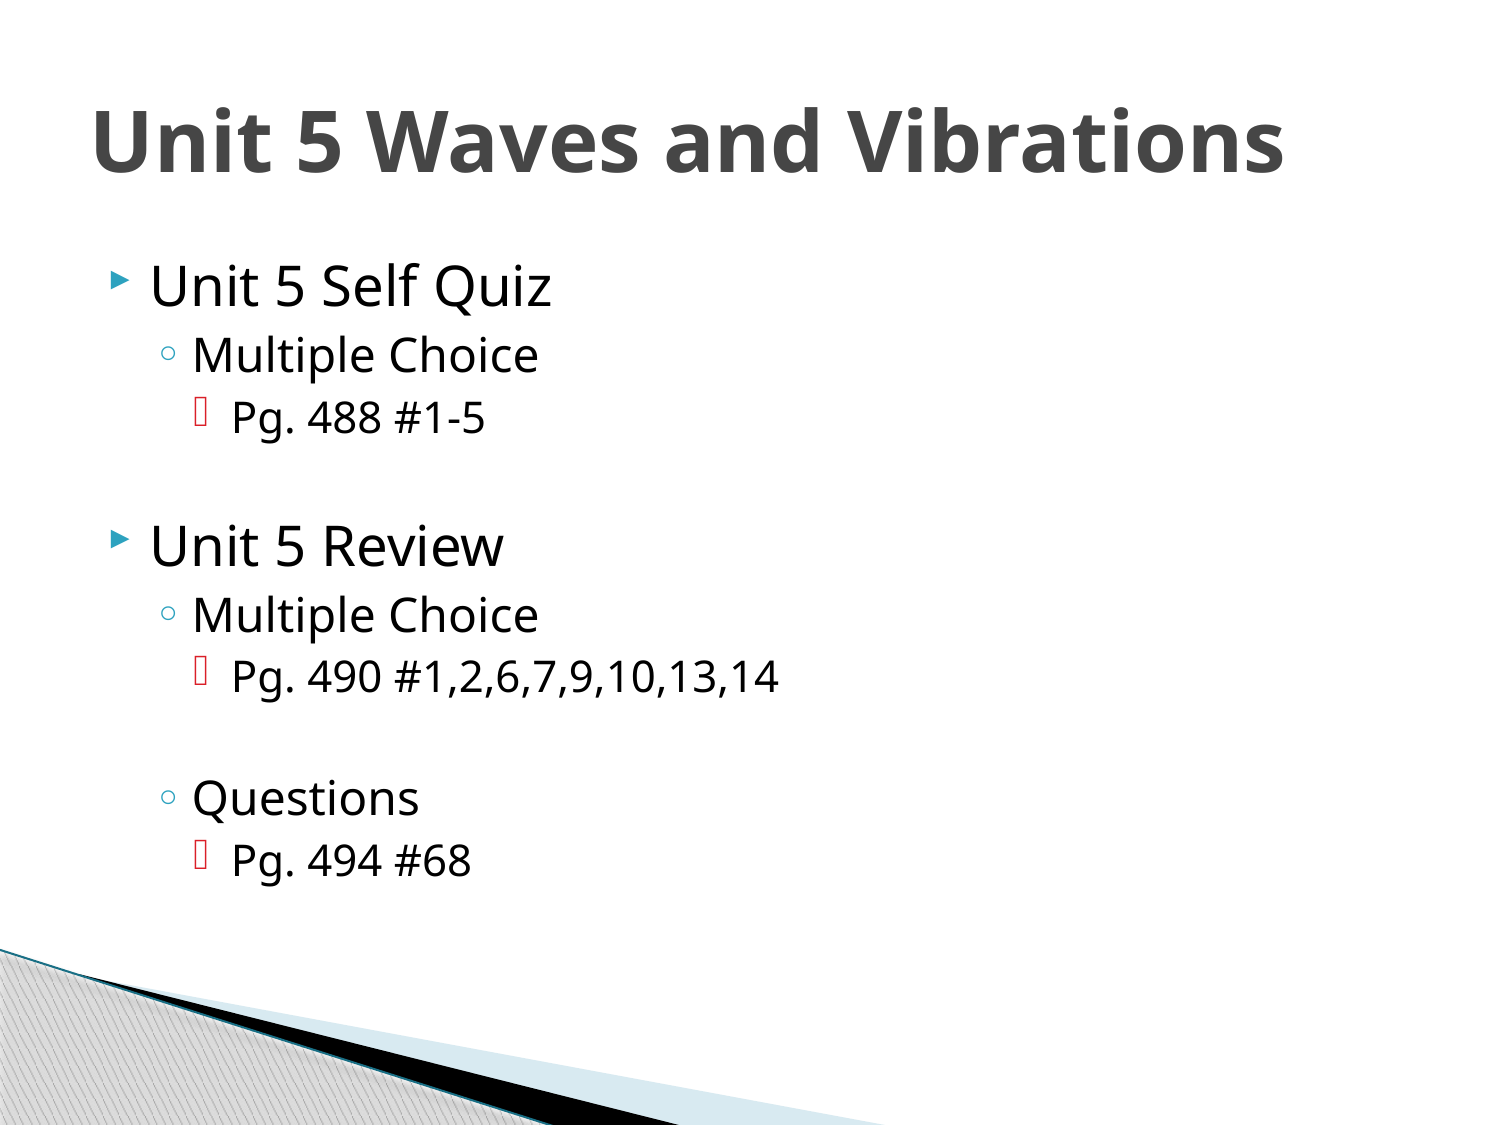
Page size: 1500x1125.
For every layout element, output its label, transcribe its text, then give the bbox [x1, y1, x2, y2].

list Unit 5 Self Quiz Multiple Choice Pg. 488 #1-5 Unit 5 Review Multiple Choice Pg. 490 #1,2,6,7,9,10,13,14 Questions Pg. 494 #68 [75, 243, 1425, 986]
title Unit 5 Waves and Vibrations [75, 45, 1425, 233]
